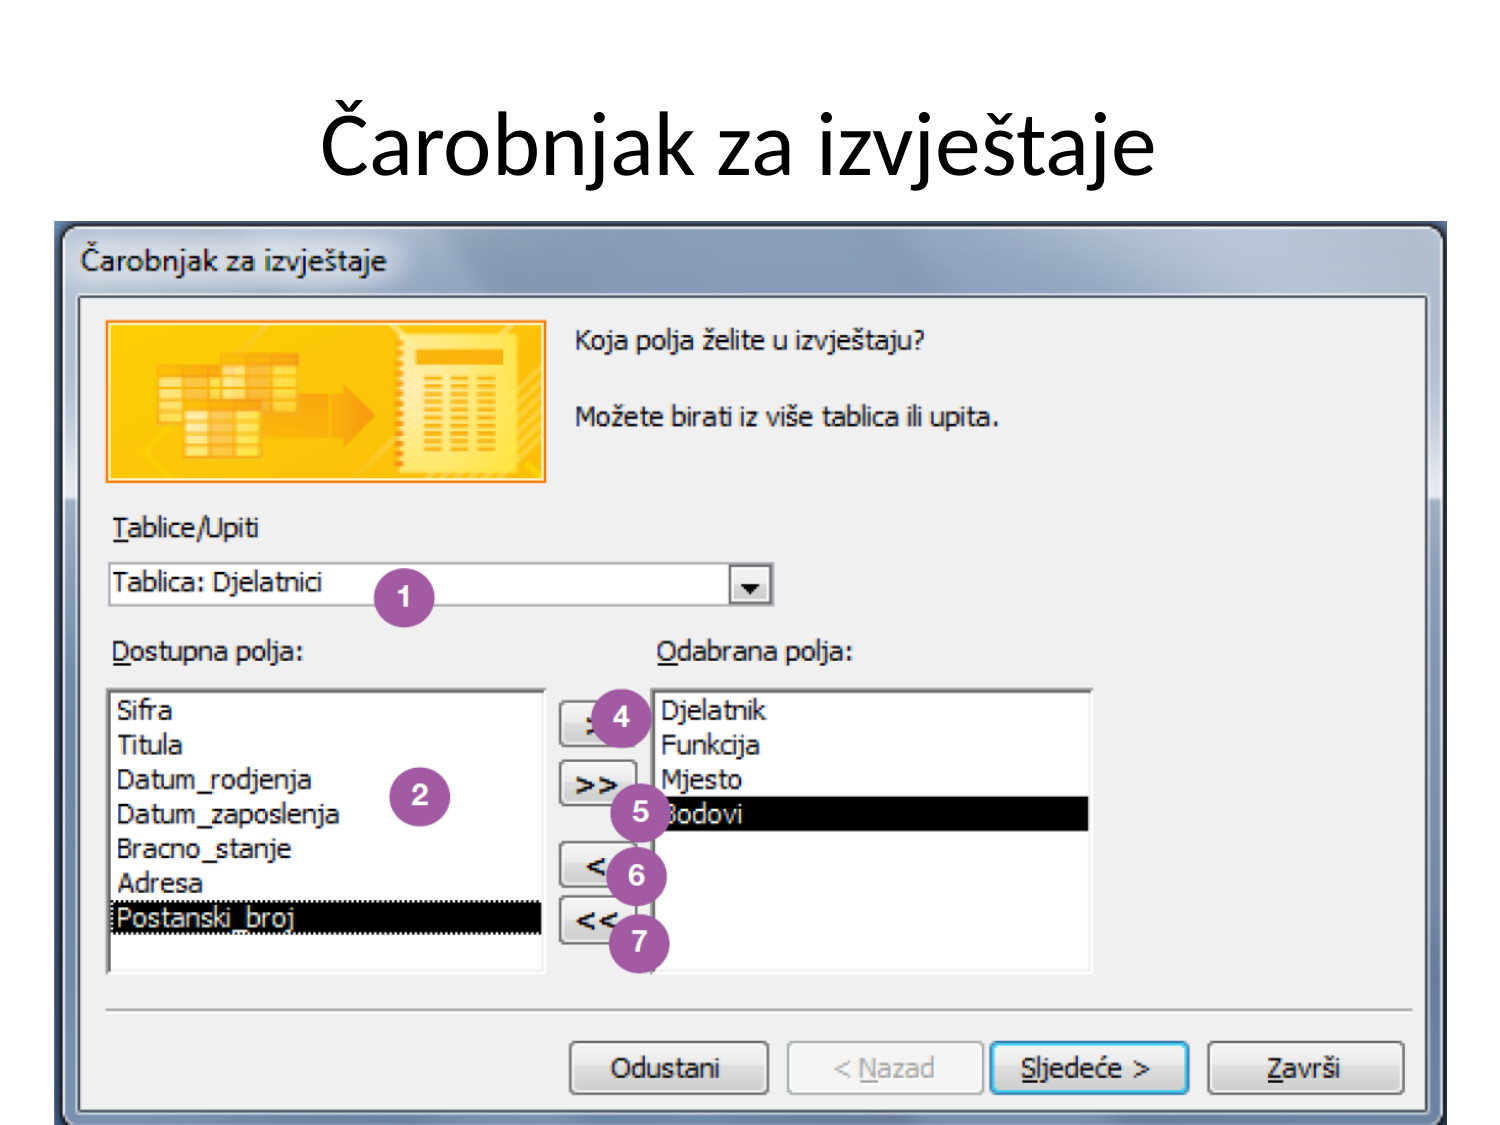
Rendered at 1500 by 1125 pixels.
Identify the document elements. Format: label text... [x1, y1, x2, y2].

title Čarobnjak za izvještaje [75, 45, 1425, 219]
picture [52, 220, 1448, 1125]
